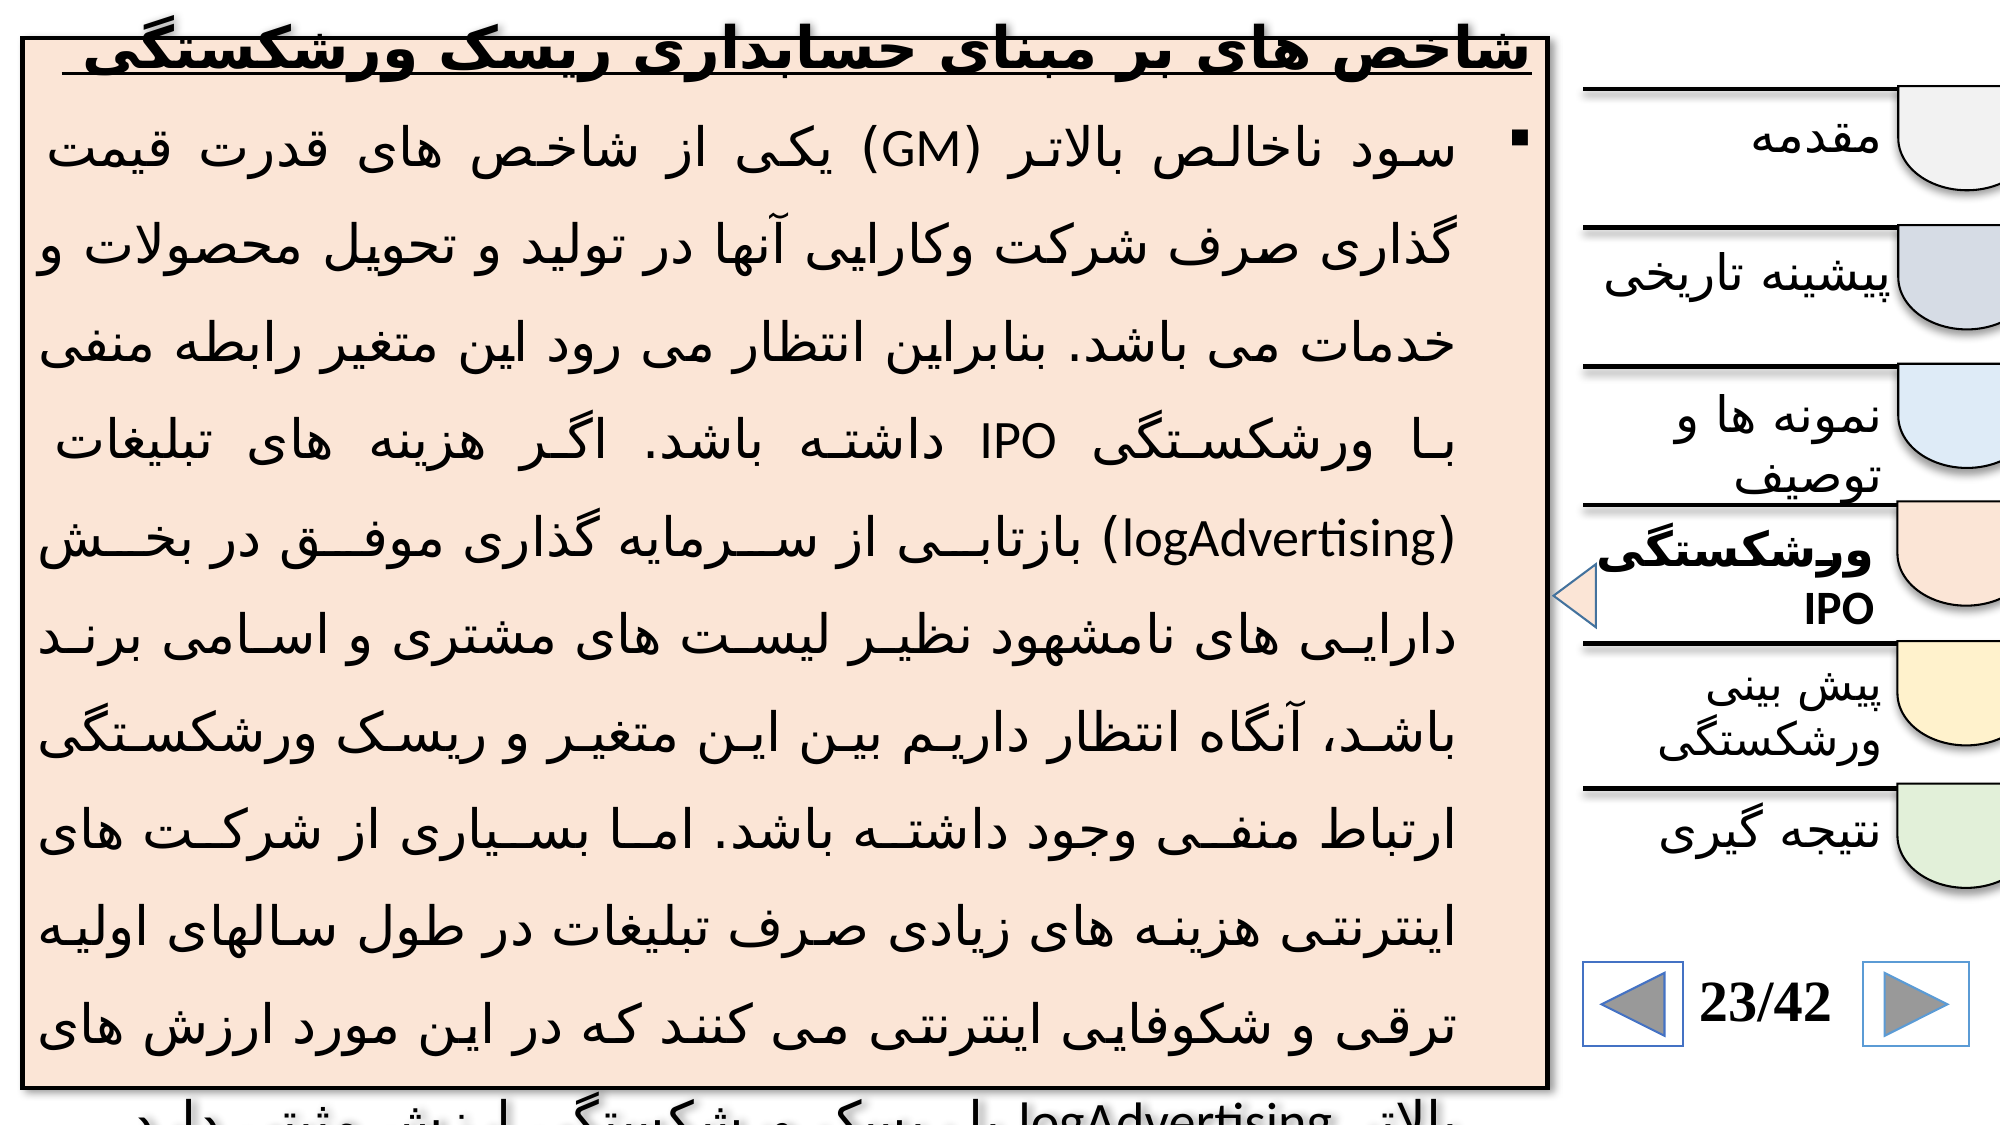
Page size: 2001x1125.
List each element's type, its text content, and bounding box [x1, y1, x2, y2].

text_box [1862, 961, 1970, 1047]
text_box پیش بینی ورشکستگی [1529, 647, 1898, 773]
text_box 23/42 [1683, 955, 1849, 1041]
text_box [1897, 228, 2000, 331]
text_box [1582, 961, 1684, 1047]
text_box نتیجه گیری [1593, 789, 1898, 865]
text_box [1896, 644, 2000, 747]
text_box [1897, 90, 2000, 192]
text_box [1897, 362, 2000, 366]
text_box ورشکستگی IPO [1565, 511, 1889, 642]
text_box [1896, 782, 2000, 788]
text_box [1896, 506, 2000, 607]
text_box [1898, 789, 2000, 889]
text_box شاخص های بر مبنای حسابداری ریسک ورشکستگی سود ناخالص بالاتر (GM) یکی از شاخص های قدرت قیمت گذاری صرف شرکت وکارایی آنها در تولید و تحویل محصولات و خدمات می باشد. بنابراین انتظار می رود این متغیر رابطه منفی با ورشکستگی IPO داشته باشد. اگر هزینه های تبلیغات (logAdvertising) بازتابی از سرمایه گذاری موفق در بخش دارایی های نامشهود نظیر لیست های مشتری و اسامی برند باشد، آنگاه انتظار داریم بین این متغیر و ریسک ورشکستگی ارتباط منفی وجود داشته باشد. اما بسیاری از شرکت های اینترنتی هزینه های زیادی صرف تبلیغات در طول سالهای اولیه ترقی و شکوفایی اینترنتی می کنند که در این مورد ارزش های بالاتر logAdvertising با ریسک ورشکستگی ارزش مثبتی دارد. [22, 37, 1548, 1089]
text_box [1896, 500, 2000, 505]
text_box [1551, 562, 1597, 630]
text_box [1897, 367, 2000, 469]
text_box پیشینه تاریخی [1575, 233, 1906, 309]
text_box نمونه ها و توصیف [1575, 375, 1898, 511]
text_box مقدمه [1639, 95, 1898, 170]
